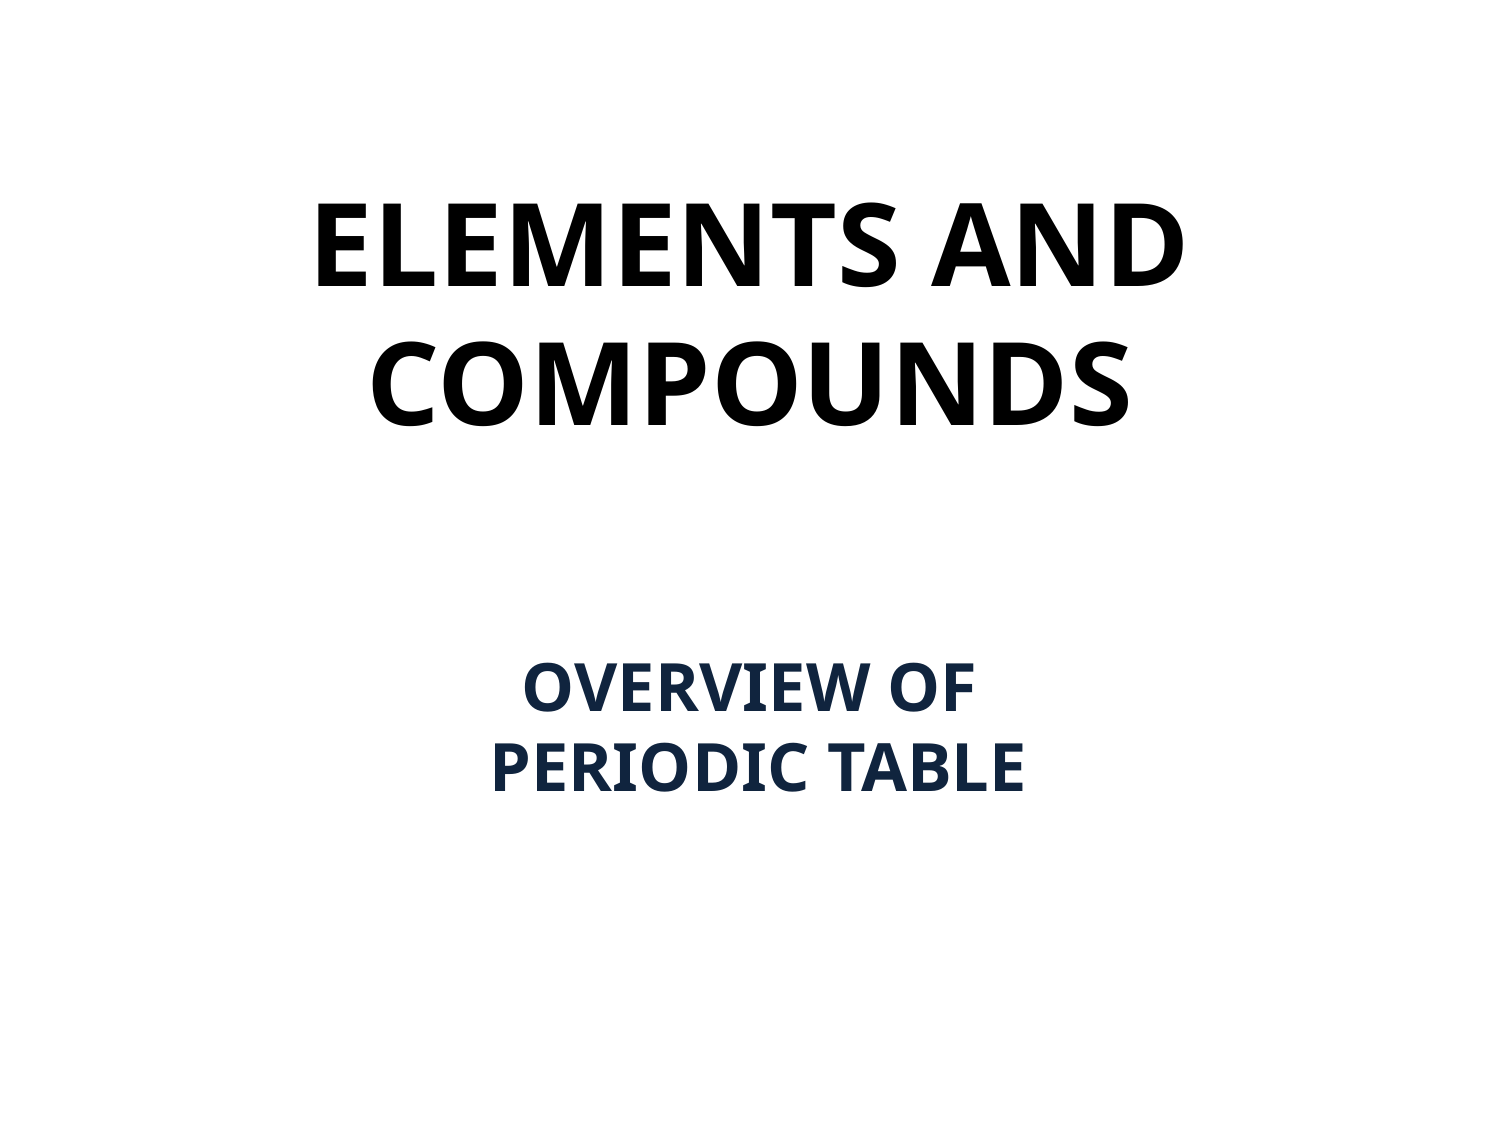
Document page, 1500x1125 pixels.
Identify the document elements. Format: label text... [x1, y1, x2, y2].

subtitle OVERVIEW OF PERIODIC TABLE [225, 637, 1275, 925]
title ELEMENTS AND COMPOUNDS [112, 162, 1388, 550]
